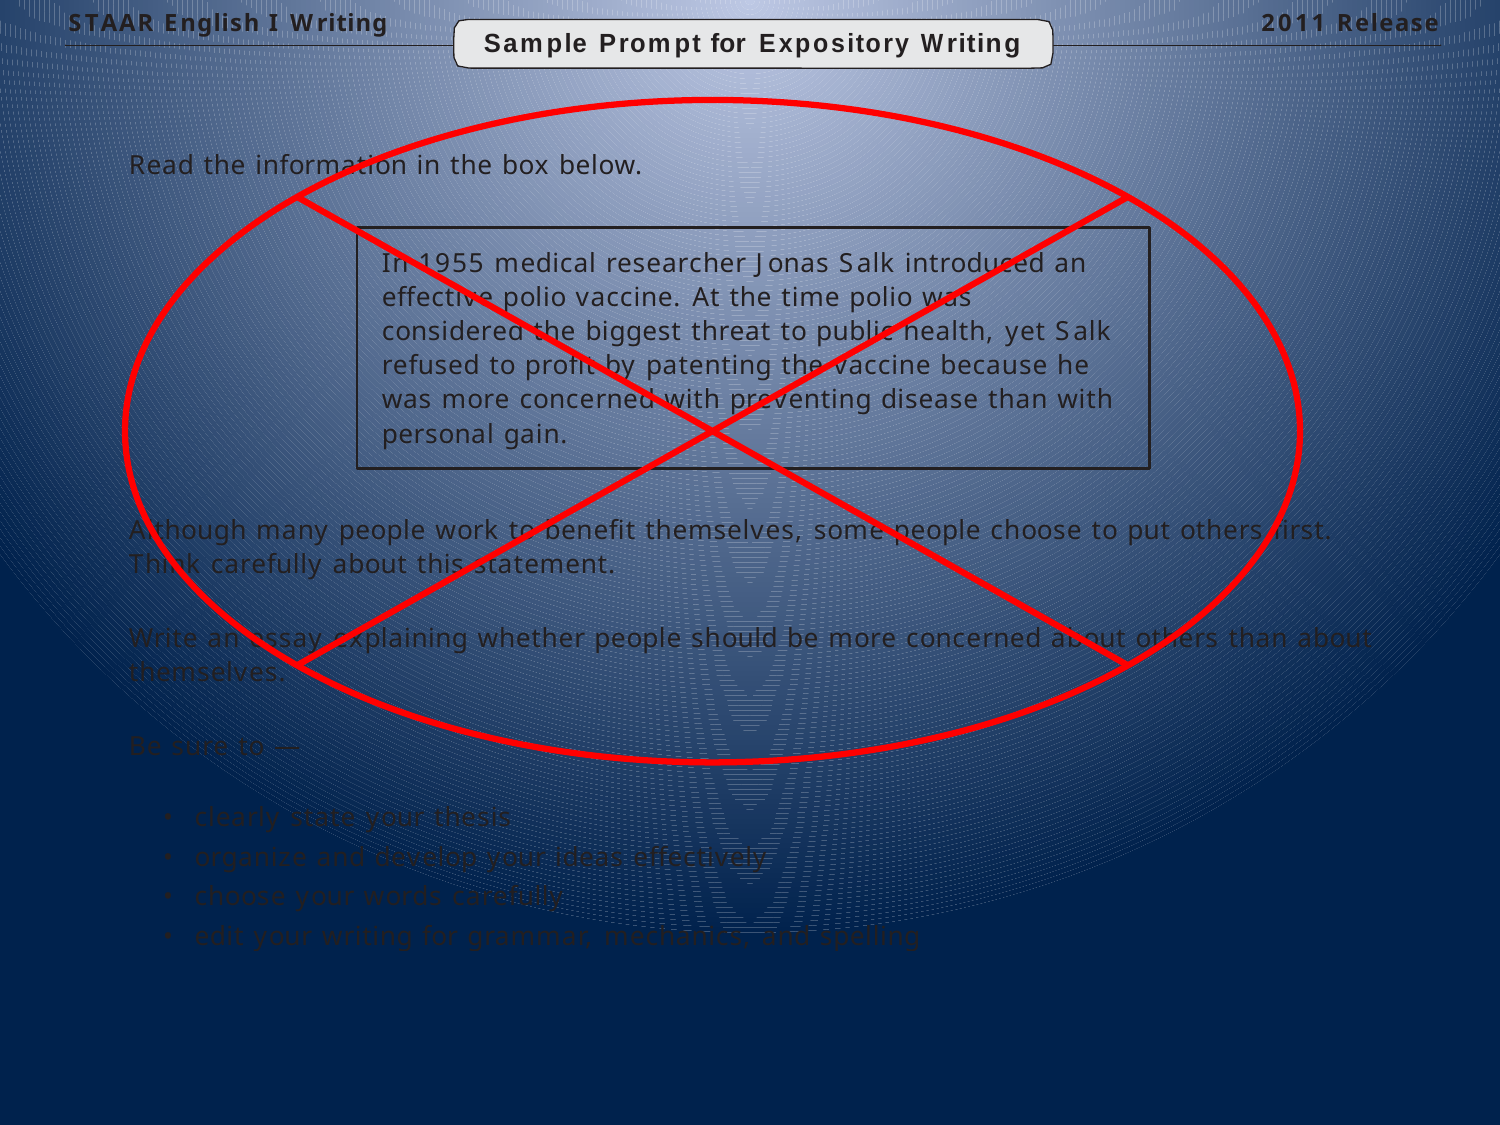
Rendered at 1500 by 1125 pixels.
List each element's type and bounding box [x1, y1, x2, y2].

picture [49, 0, 1458, 951]
